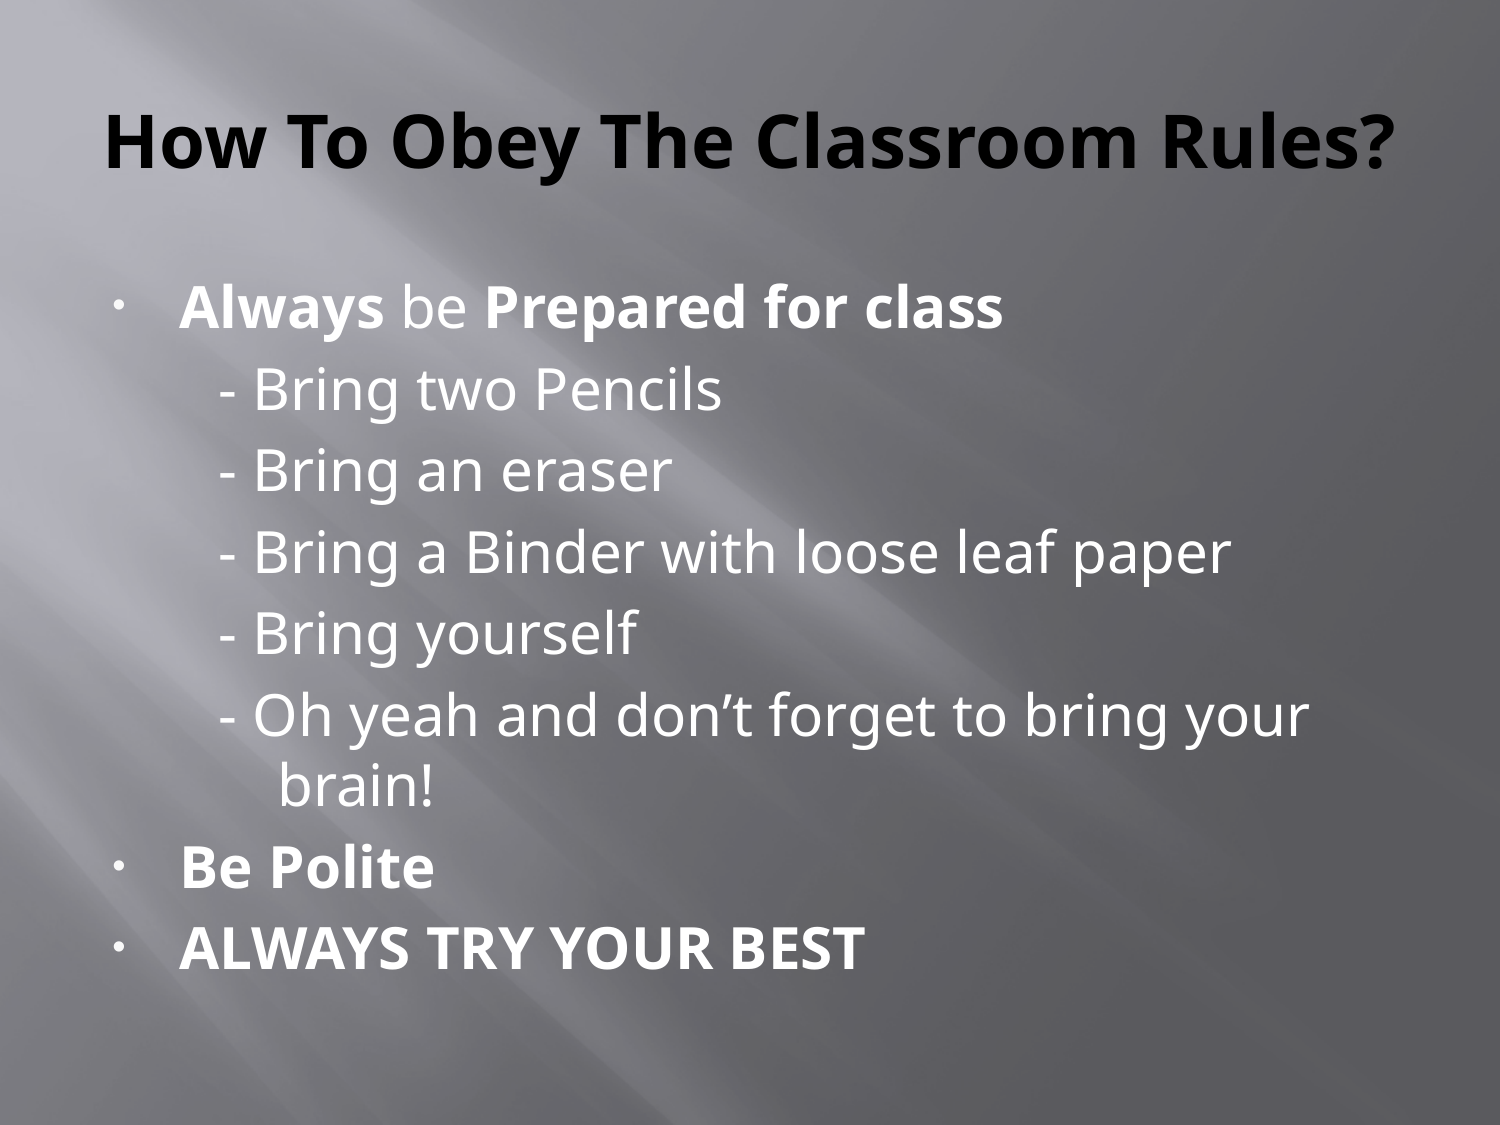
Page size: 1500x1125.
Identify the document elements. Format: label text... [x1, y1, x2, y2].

list Always be Prepared for class - Bring two Pencils - Bring an eraser - Bring a Binder with loose leaf paper - Bring yourself - Oh yeah and don’t forget to bring your brain! Be Polite ALWAYS TRY YOUR BEST [75, 262, 1425, 1035]
title How To Obey The Classroom Rules? [75, 45, 1425, 233]
